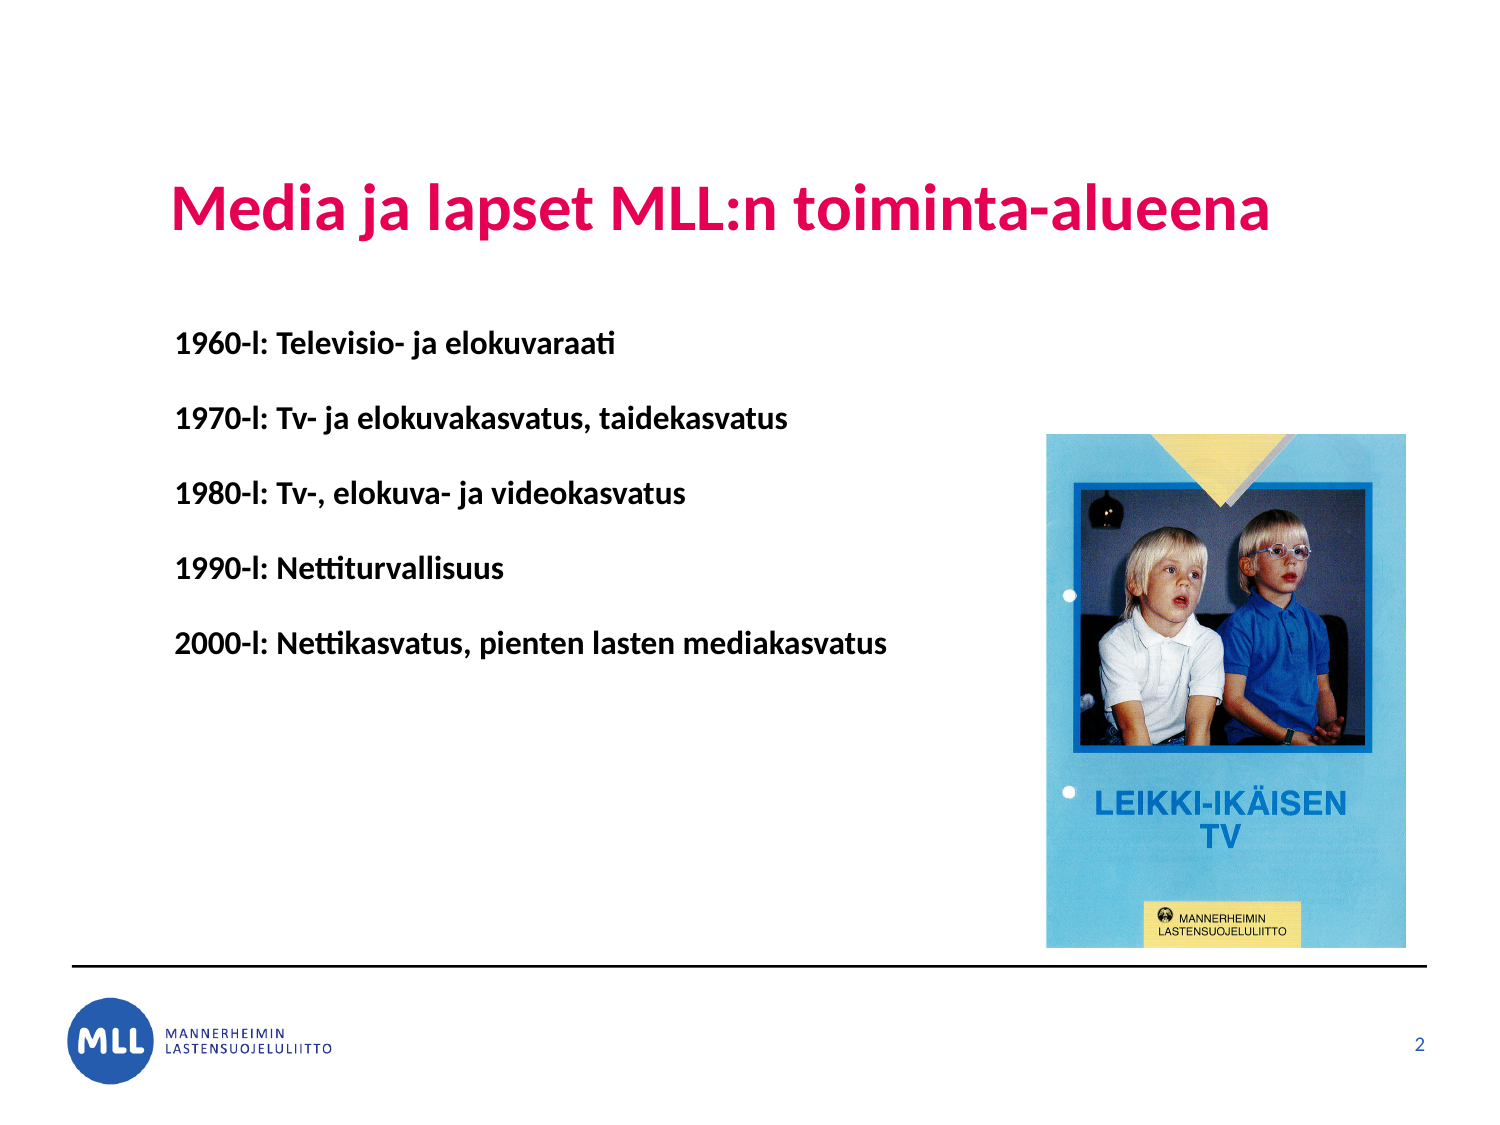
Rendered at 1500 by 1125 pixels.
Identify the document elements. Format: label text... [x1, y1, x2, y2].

list 1960-l: Televisio- ja elokuvaraati 1970-l: Tv- ja elokuvakasvatus, taidekasvatus 1980-l: Tv-, elokuva- ja videokasvatus 1990-l: Nettiturvallisuus 2000-l: Nettikasvatus, pienten lasten mediakasvatus [159, 278, 1188, 918]
picture [39, 968, 360, 1114]
slide_number 2 [1374, 1017, 1426, 1068]
picture [1045, 434, 1407, 949]
title Media ja lapset MLL:n toiminta-alueena [154, 110, 1434, 299]
